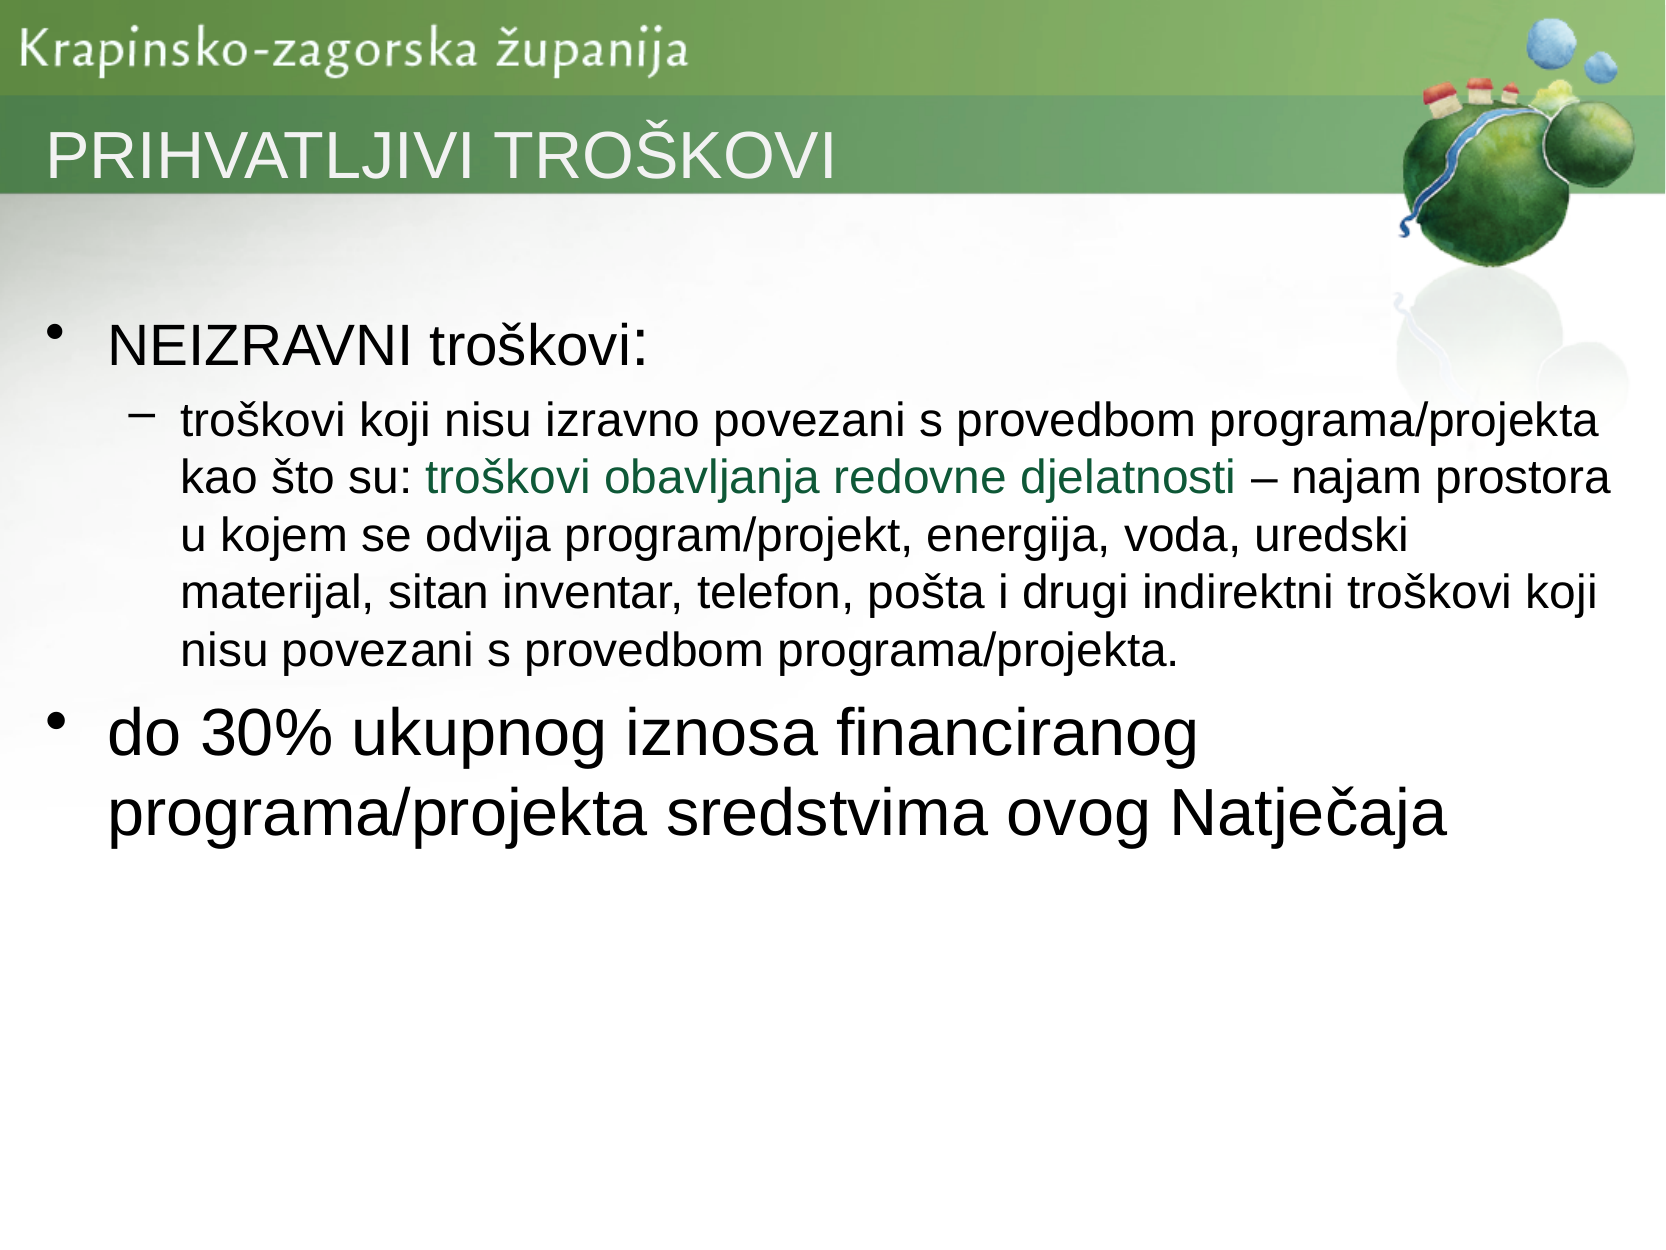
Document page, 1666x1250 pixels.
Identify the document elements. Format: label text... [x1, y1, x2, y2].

picture [0, 0, 1666, 1250]
list PRIHVATLJIVI TROŠKOVI NEIZRAVNI troškovi: troškovi koji nisu izravno povezani s provedbom programa/projekta kao što su: troškovi obavljanja redovne djelatnosti – najam prostora u kojem se odvija program/projekt, energija, voda, uredski materijal, sitan inventar, telefon, pošta i drugi indirektni troškovi koji nisu povezani s provedbom programa/projekta. do 30% ukupnog iznosa financiranog programa/projekta sredstvima ovog Natječaja [28, 103, 1632, 1220]
